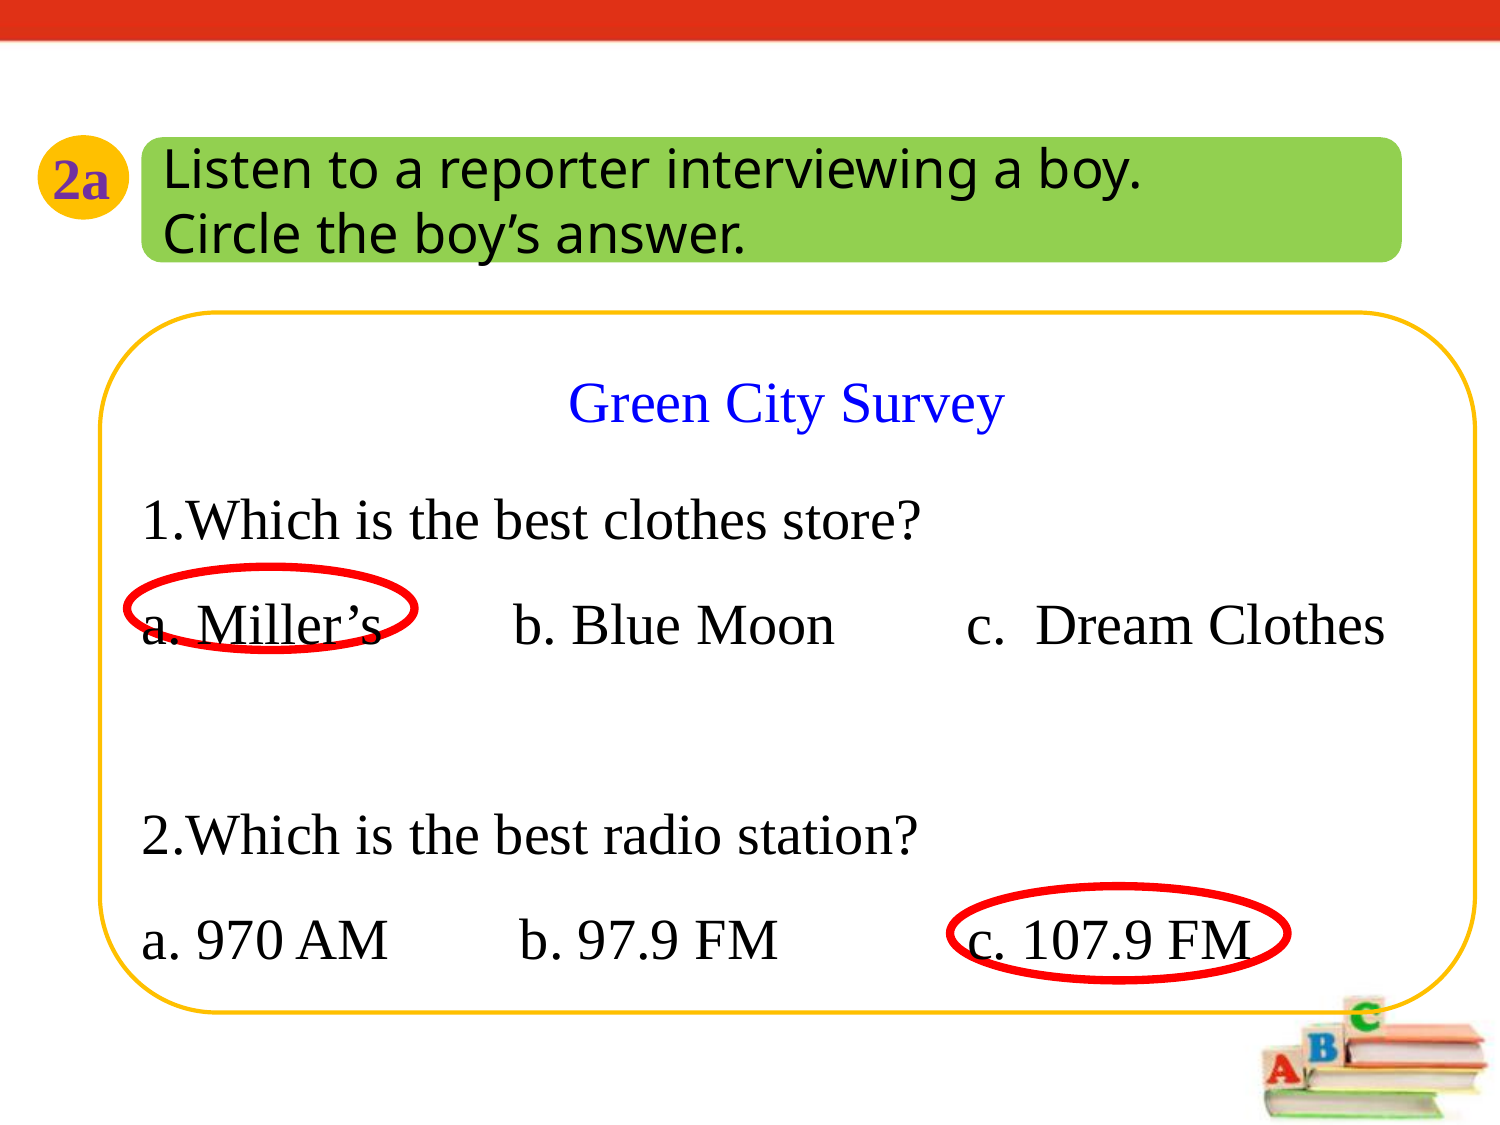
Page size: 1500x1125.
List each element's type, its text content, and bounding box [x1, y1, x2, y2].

text_box [131, 979, 1444, 1015]
text_box [167, 310, 1408, 321]
text_box Green City Survey 1.Which is the best clothes store? a. Miller’s b. Blue Moon c. Dream Clothes 2.Which is the best radio station? a. 970 AM b. 97.9 FM c. 107.9 FM [127, 321, 1448, 979]
text_box Listen to a reporter interviewing a boy. Circle the boy’s answer. [141, 137, 1402, 263]
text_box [37, 133, 168, 220]
text_box [97, 351, 127, 974]
picture [0, 0, 1500, 1125]
text_box [1448, 351, 1478, 974]
